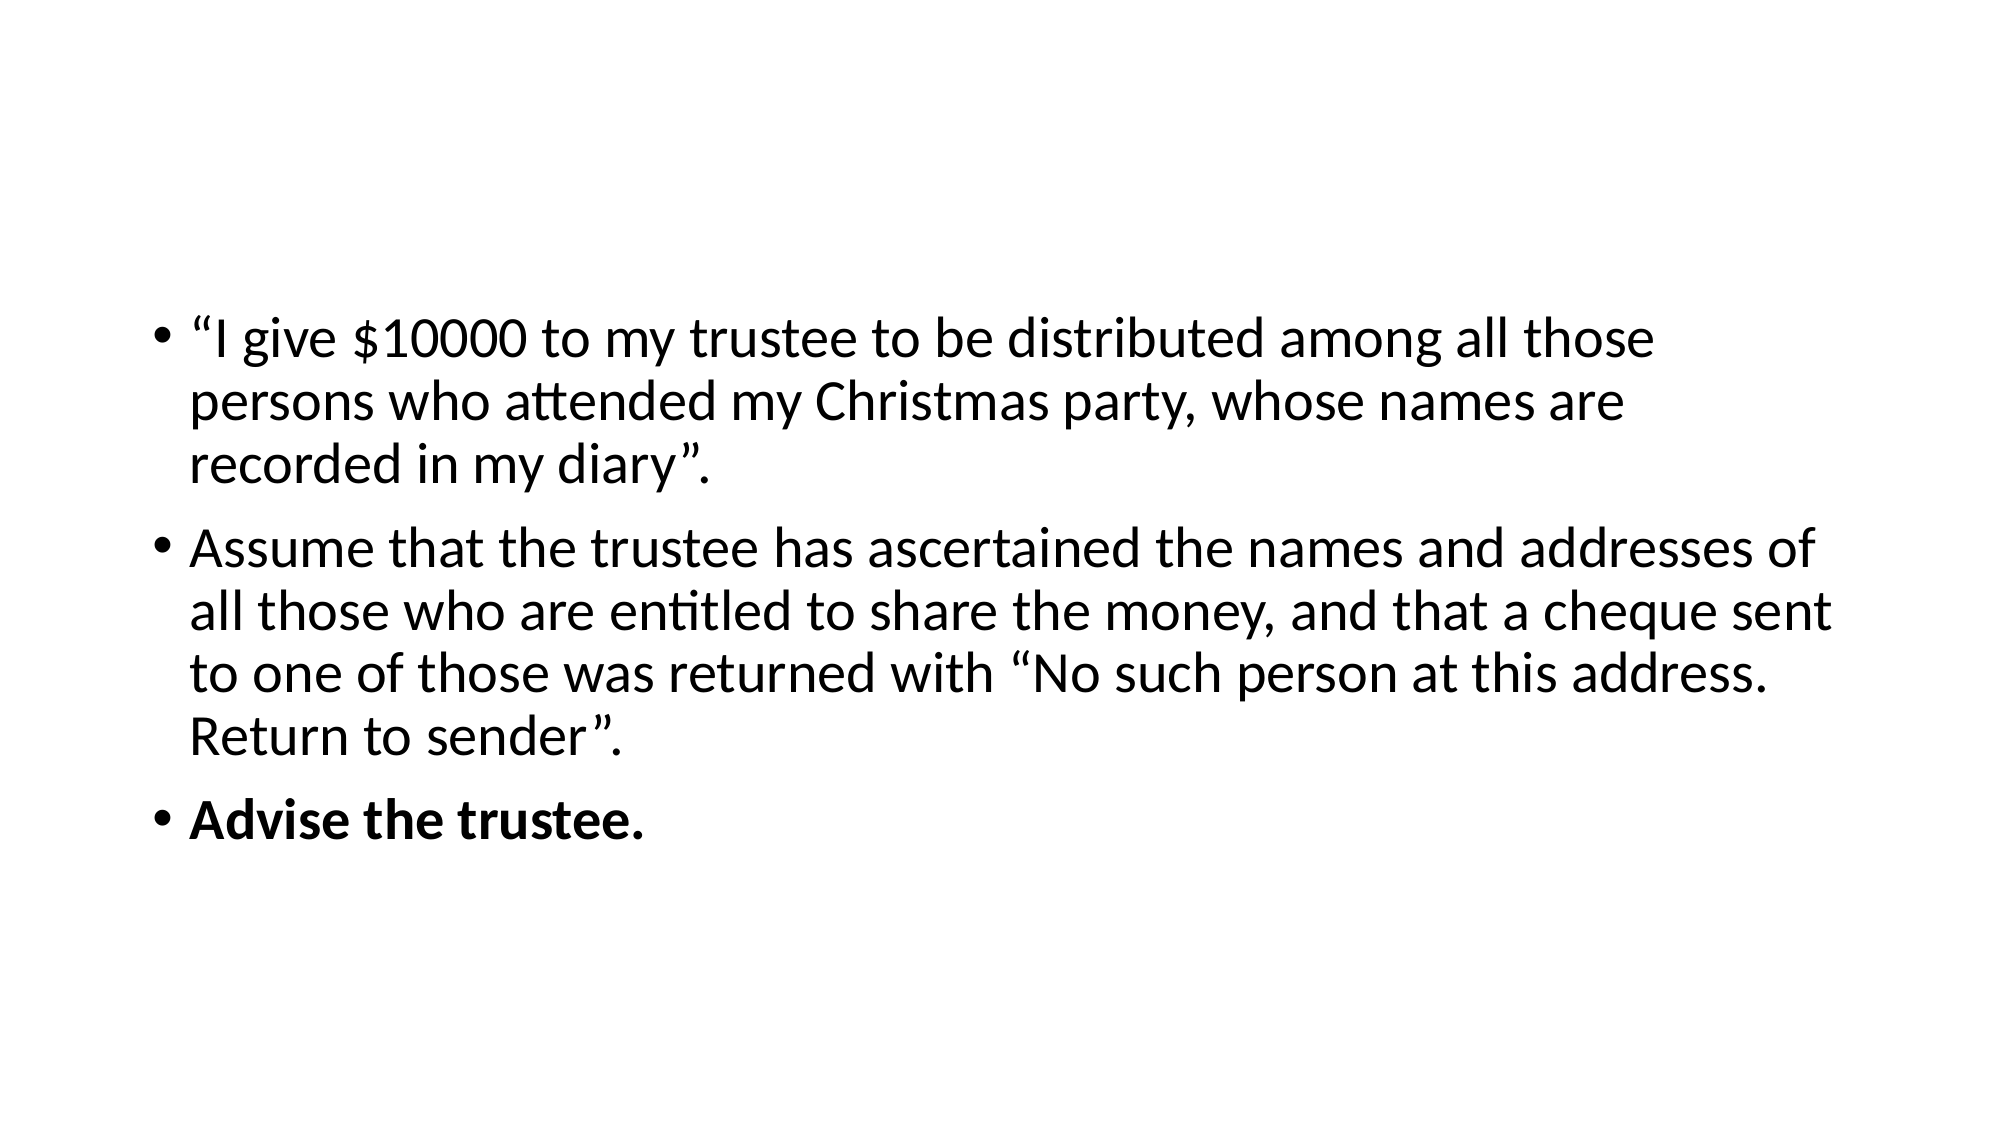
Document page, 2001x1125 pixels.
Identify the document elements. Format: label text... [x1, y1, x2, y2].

list “I give $10000 to my trustee to be distributed among all those persons who attended my Christmas party, whose names are recorded in my diary”. Assume that the trustee has ascertained the names and addresses of all those who are entitled to share the money, and that a cheque sent to one of those was returned with “No such person at this address. Return to sender”. Advise the trustee. [137, 299, 1863, 1014]
